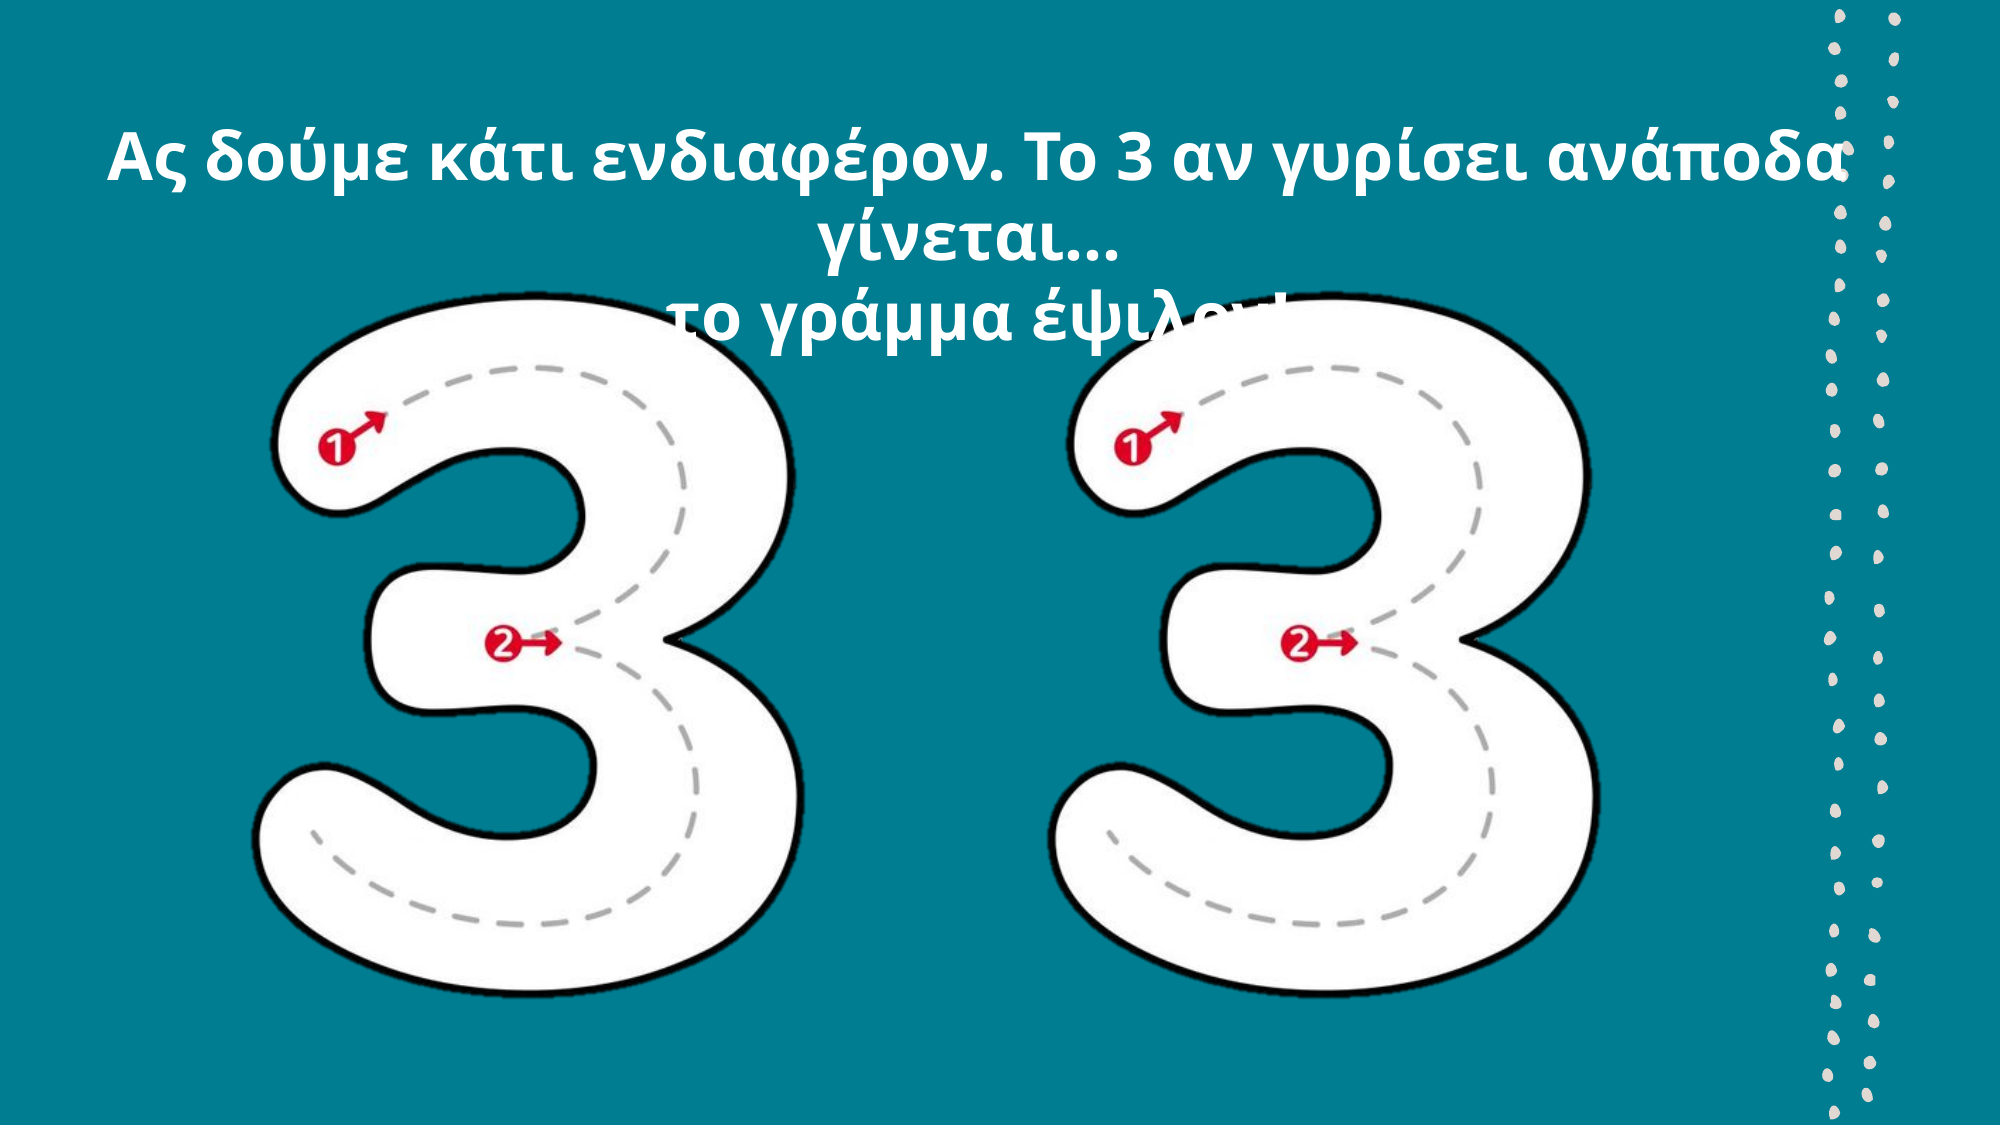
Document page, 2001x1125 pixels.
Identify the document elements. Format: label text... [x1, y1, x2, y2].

picture [129, 231, 1722, 1125]
text_box Ας δούμε κάτι ενδιαφέρον. Το 3 αν γυρίσει ανάποδα γίνεται… το γράμμα έψιλον! [33, 106, 1924, 362]
